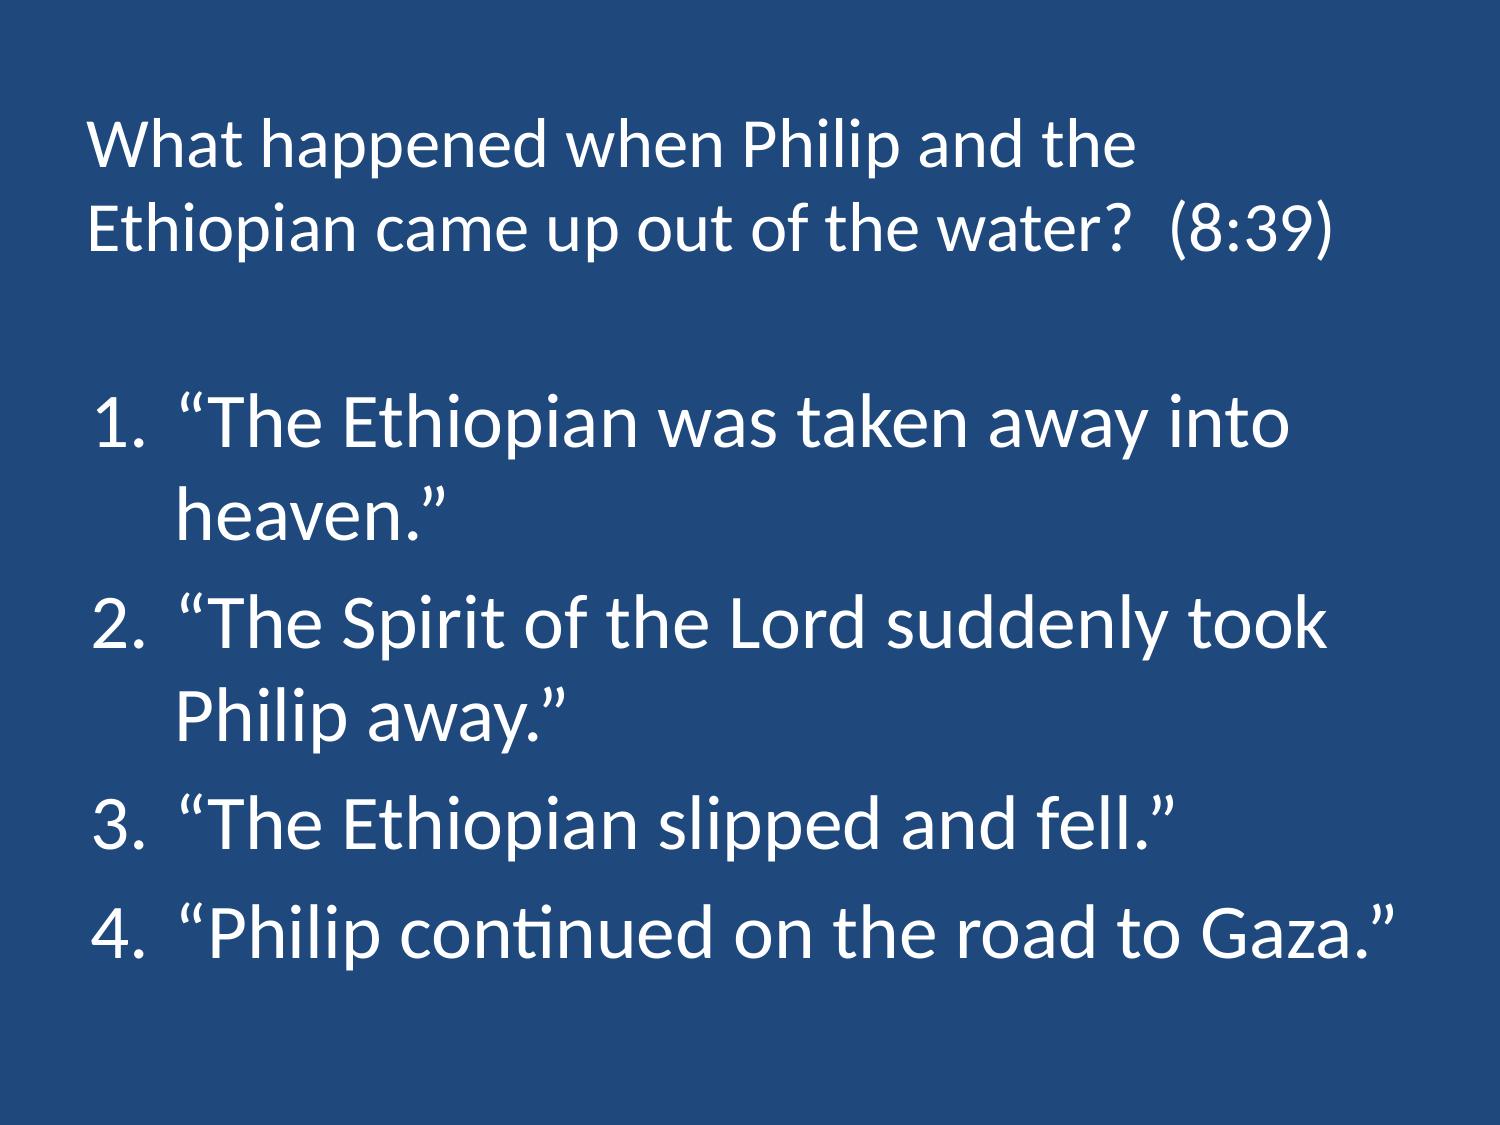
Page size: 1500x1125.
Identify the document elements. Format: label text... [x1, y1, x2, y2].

title What happened when Philip and the Ethiopian came up out of the water? (8:39) [71, 87, 1422, 275]
list “The Ethiopian was taken away into heaven.” “The Spirit of the Lord suddenly took Philip away.” “The Ethiopian slipped and fell.” “Philip continued on the road to Gaza.” [75, 362, 1425, 1005]
